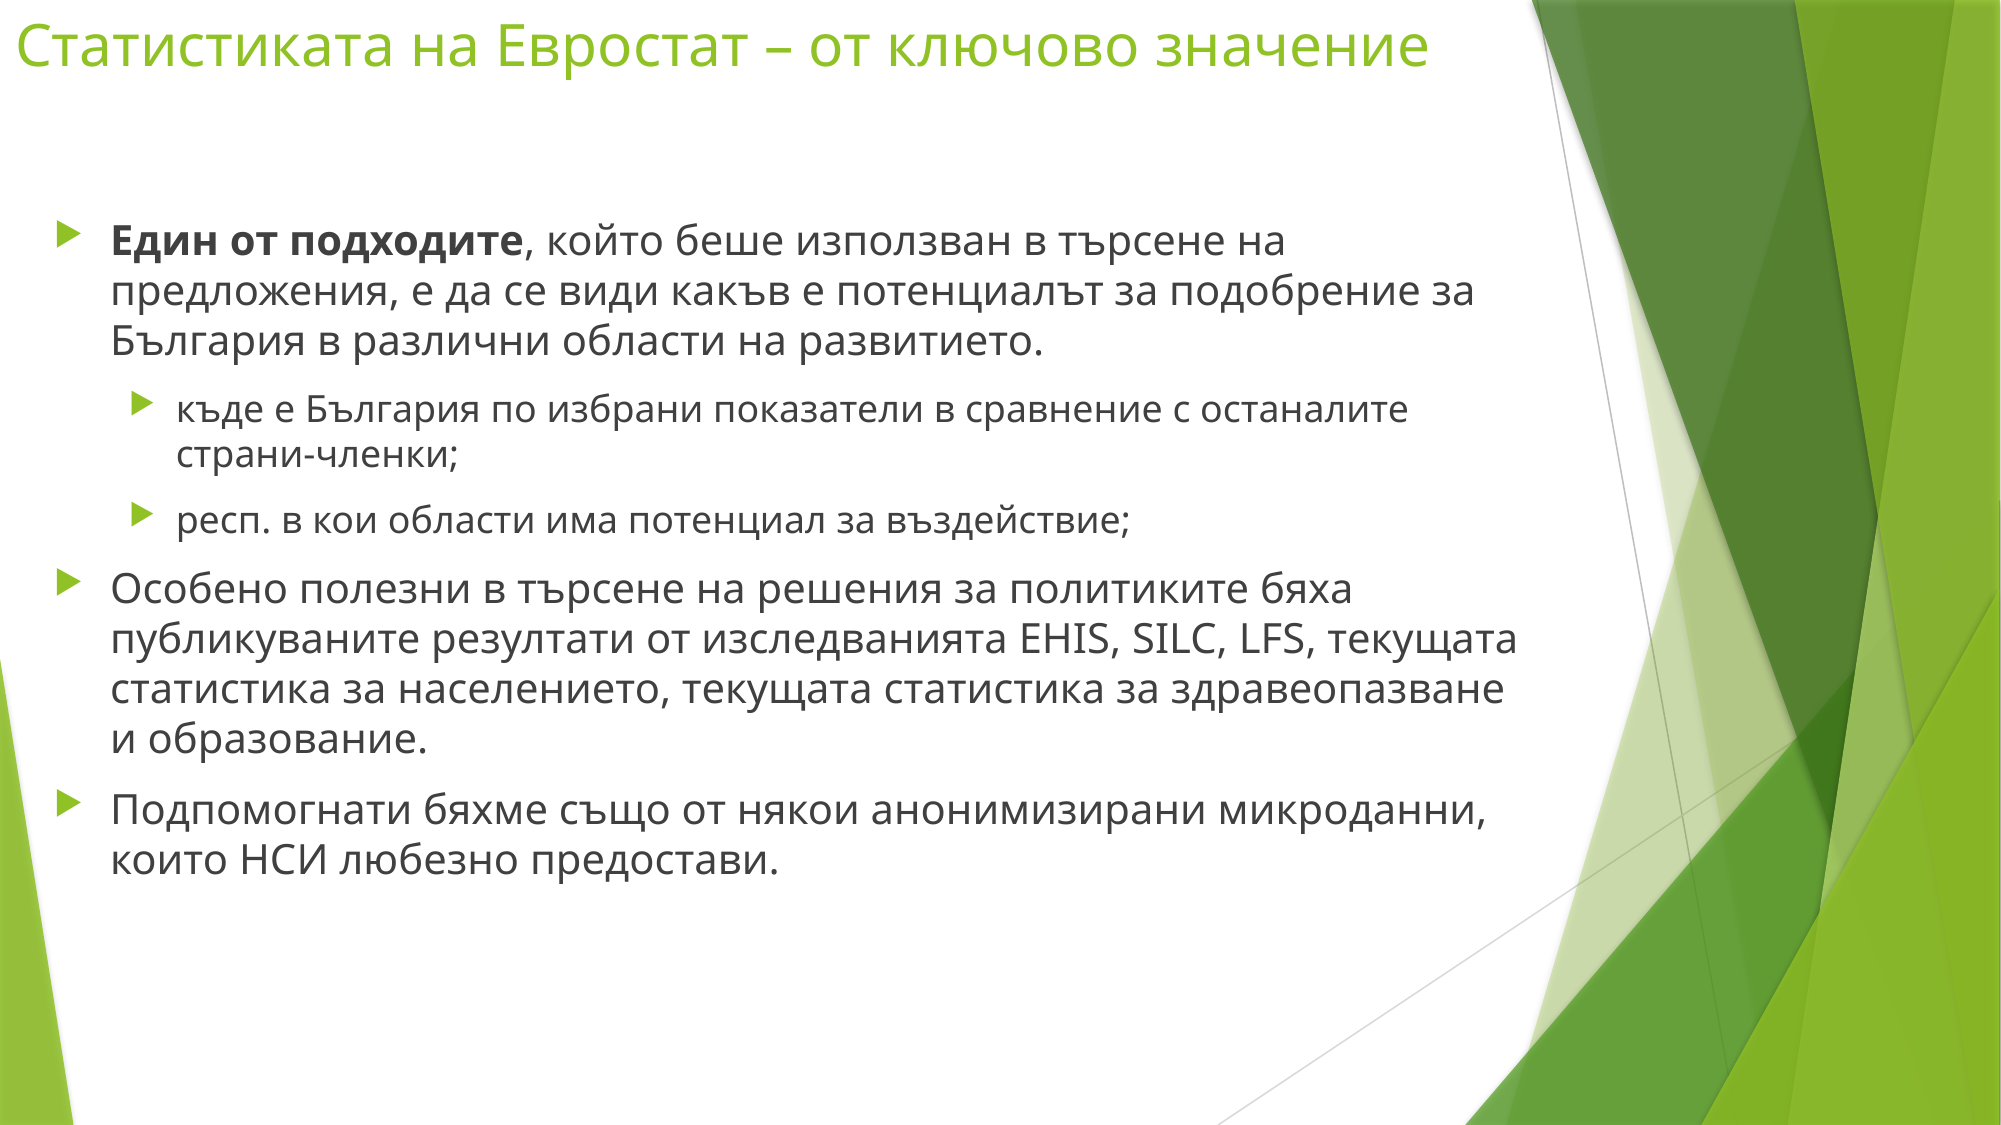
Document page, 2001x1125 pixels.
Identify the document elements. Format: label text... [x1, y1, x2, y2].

title Статистиката на Евростат – от ключово значение [0, 0, 1590, 126]
list Един от подходите, който беше използван в търсене на предложения, е да се види какъв е потенциалът за подобрение за България в различни области на развитието. къде е България по избрани показатели в сравнение с останалите страни-членки; респ. в кои области има потенциал за въздействие; Особено полезни в търсене на решения за политиките бяха публикуваните резултати от изследванията EHIS, SILC, LFS, текущата статистика за населението, текущата статистика за здравеопазване и образование. Подпомогнати бяхме също от някои анонимизирани микроданни, които НСИ любезно предостави. [38, 206, 1547, 1092]
